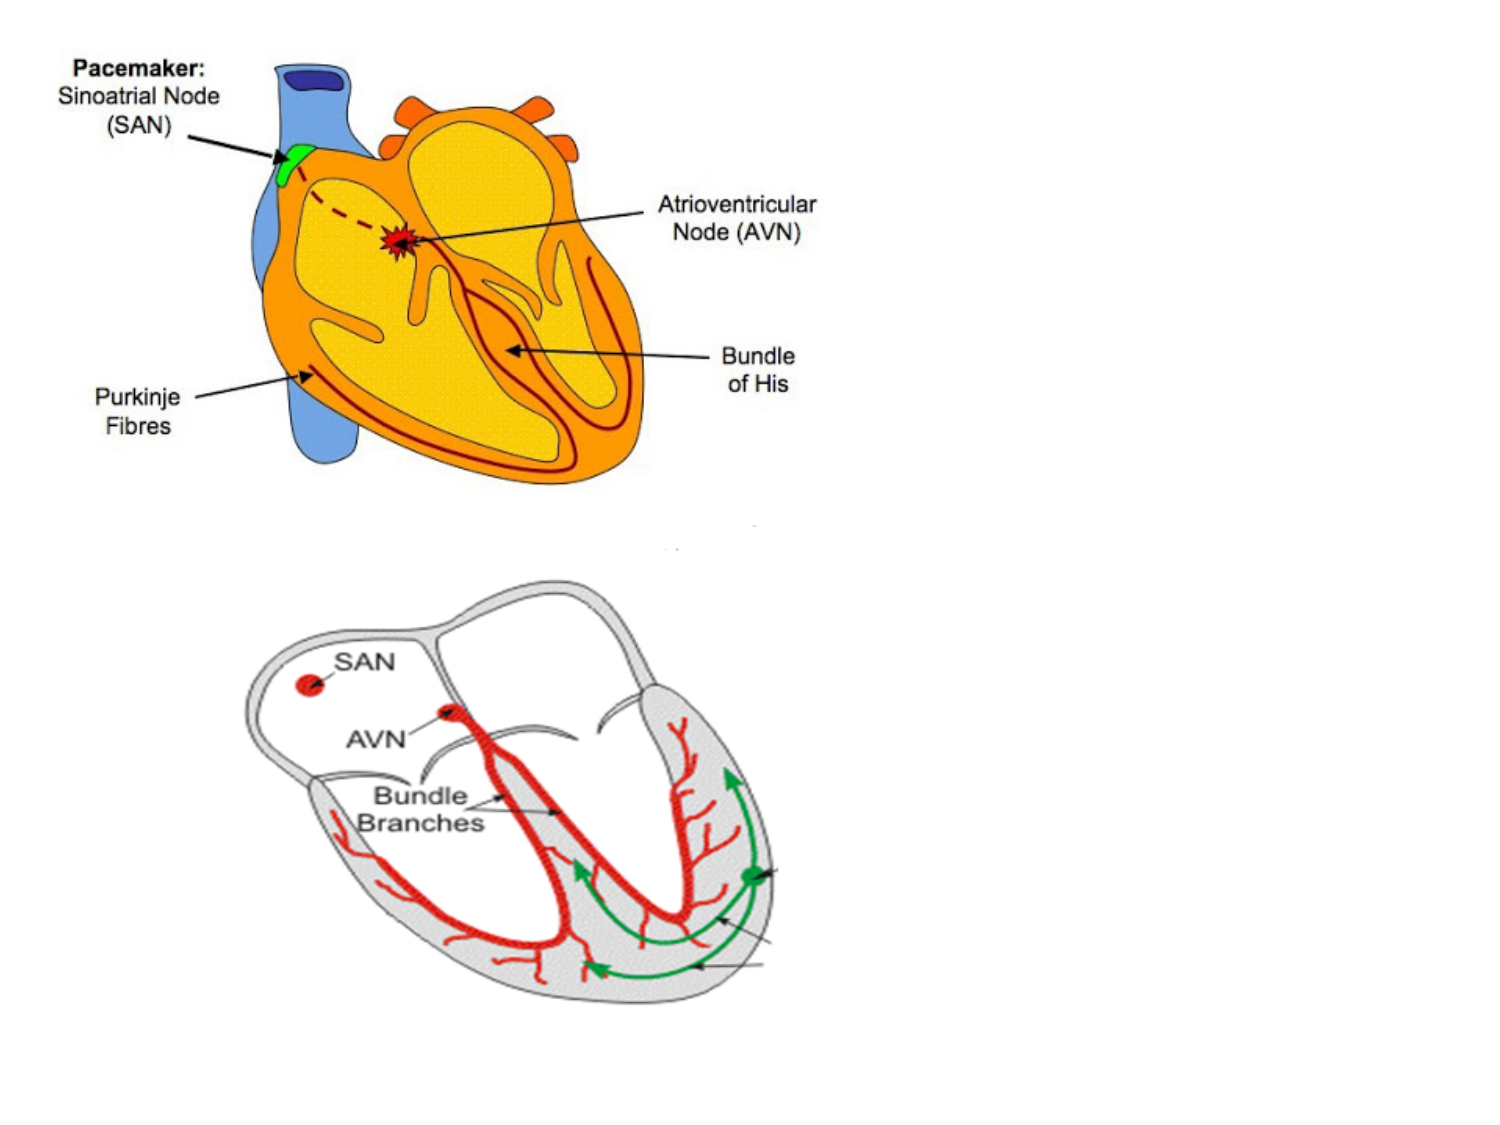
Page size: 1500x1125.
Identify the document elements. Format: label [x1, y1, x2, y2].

picture [37, 49, 838, 494]
list [212, 524, 805, 1035]
